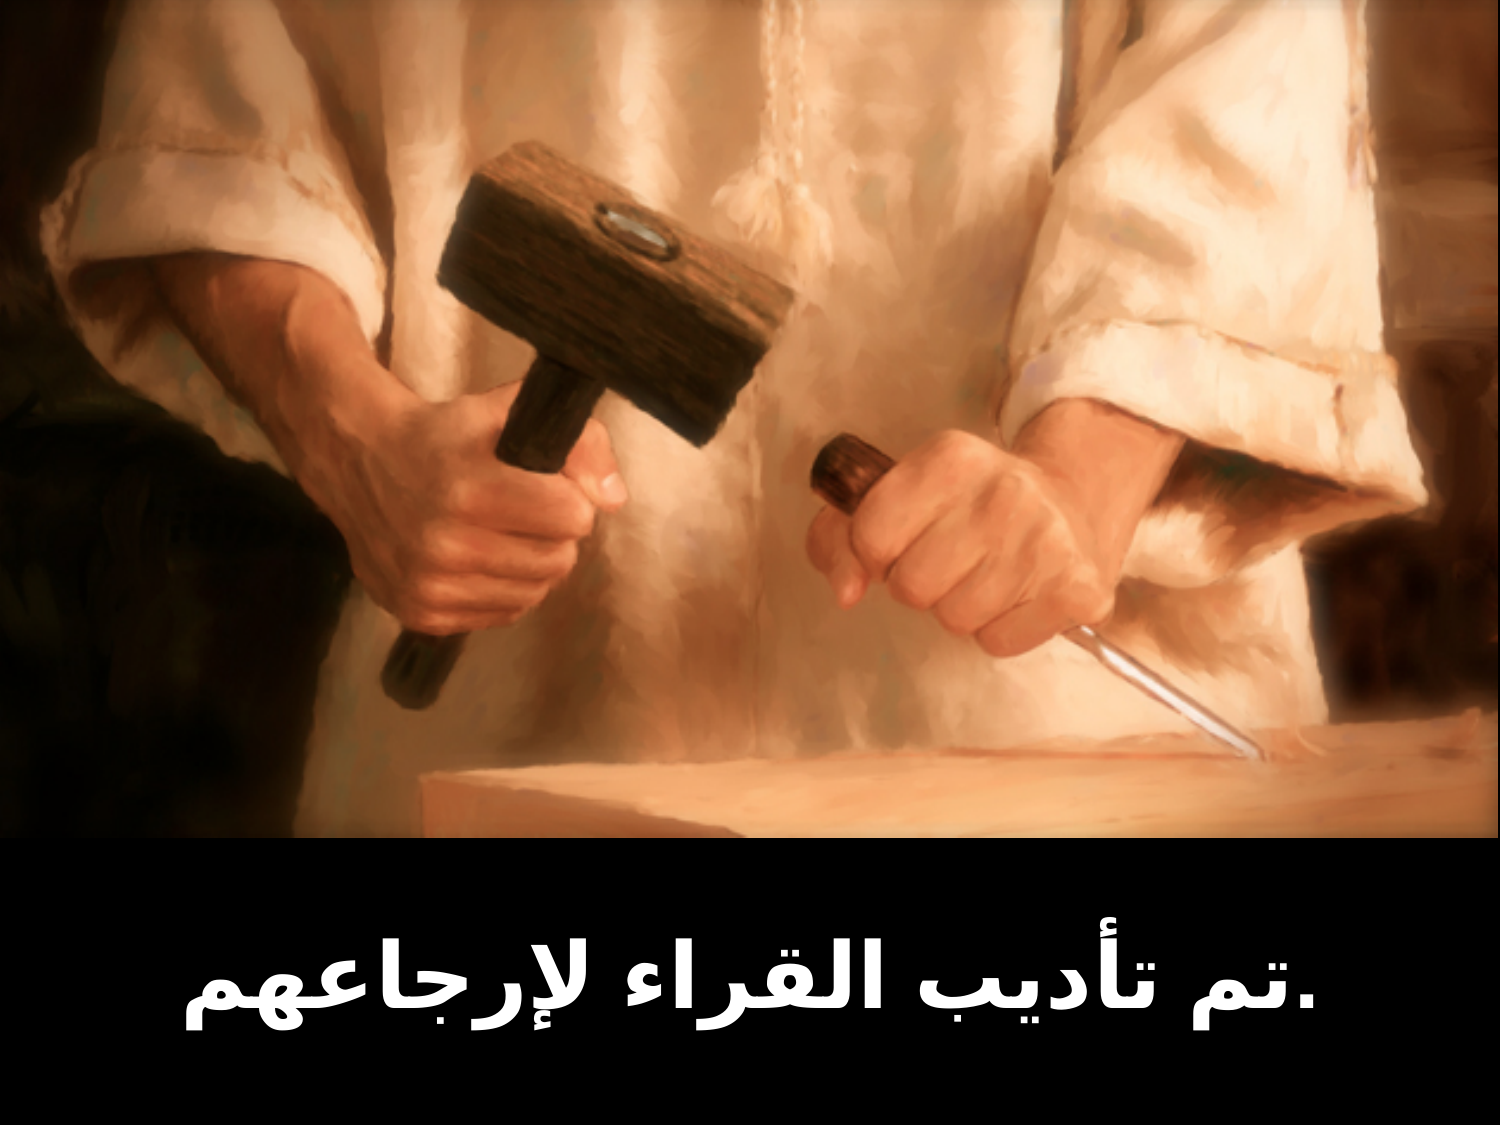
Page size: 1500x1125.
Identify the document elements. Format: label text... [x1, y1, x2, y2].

picture [0, 0, 1499, 839]
title تم تأديب القراء لإرجاعهم. [0, 845, 1500, 1106]
